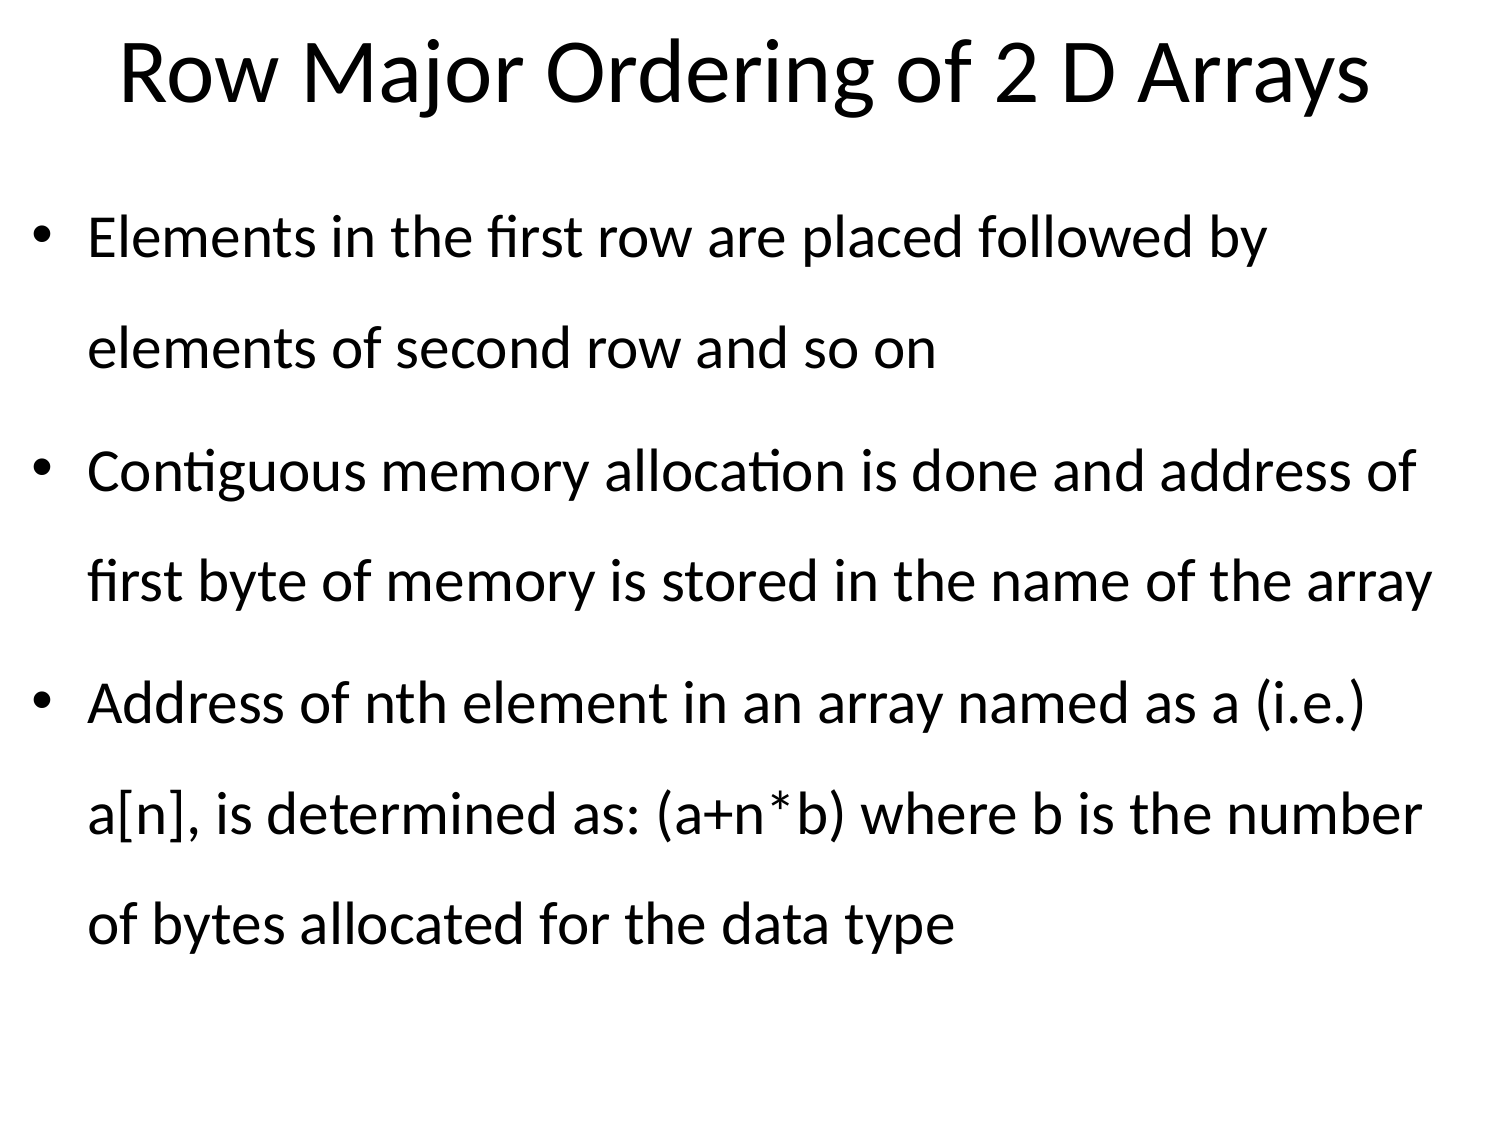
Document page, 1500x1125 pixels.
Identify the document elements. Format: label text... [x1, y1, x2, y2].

title Row Major Ordering of 2 D Arrays [70, 0, 1421, 131]
list Elements in the first row are placed followed by elements of second row and so on Contiguous memory allocation is done and address of first byte of memory is stored in the name of the array Address of nth element in an array named as a (i.e.) a[n], is determined as: (a+n*b) where b is the number of bytes allocated for the data type [16, 152, 1454, 1079]
